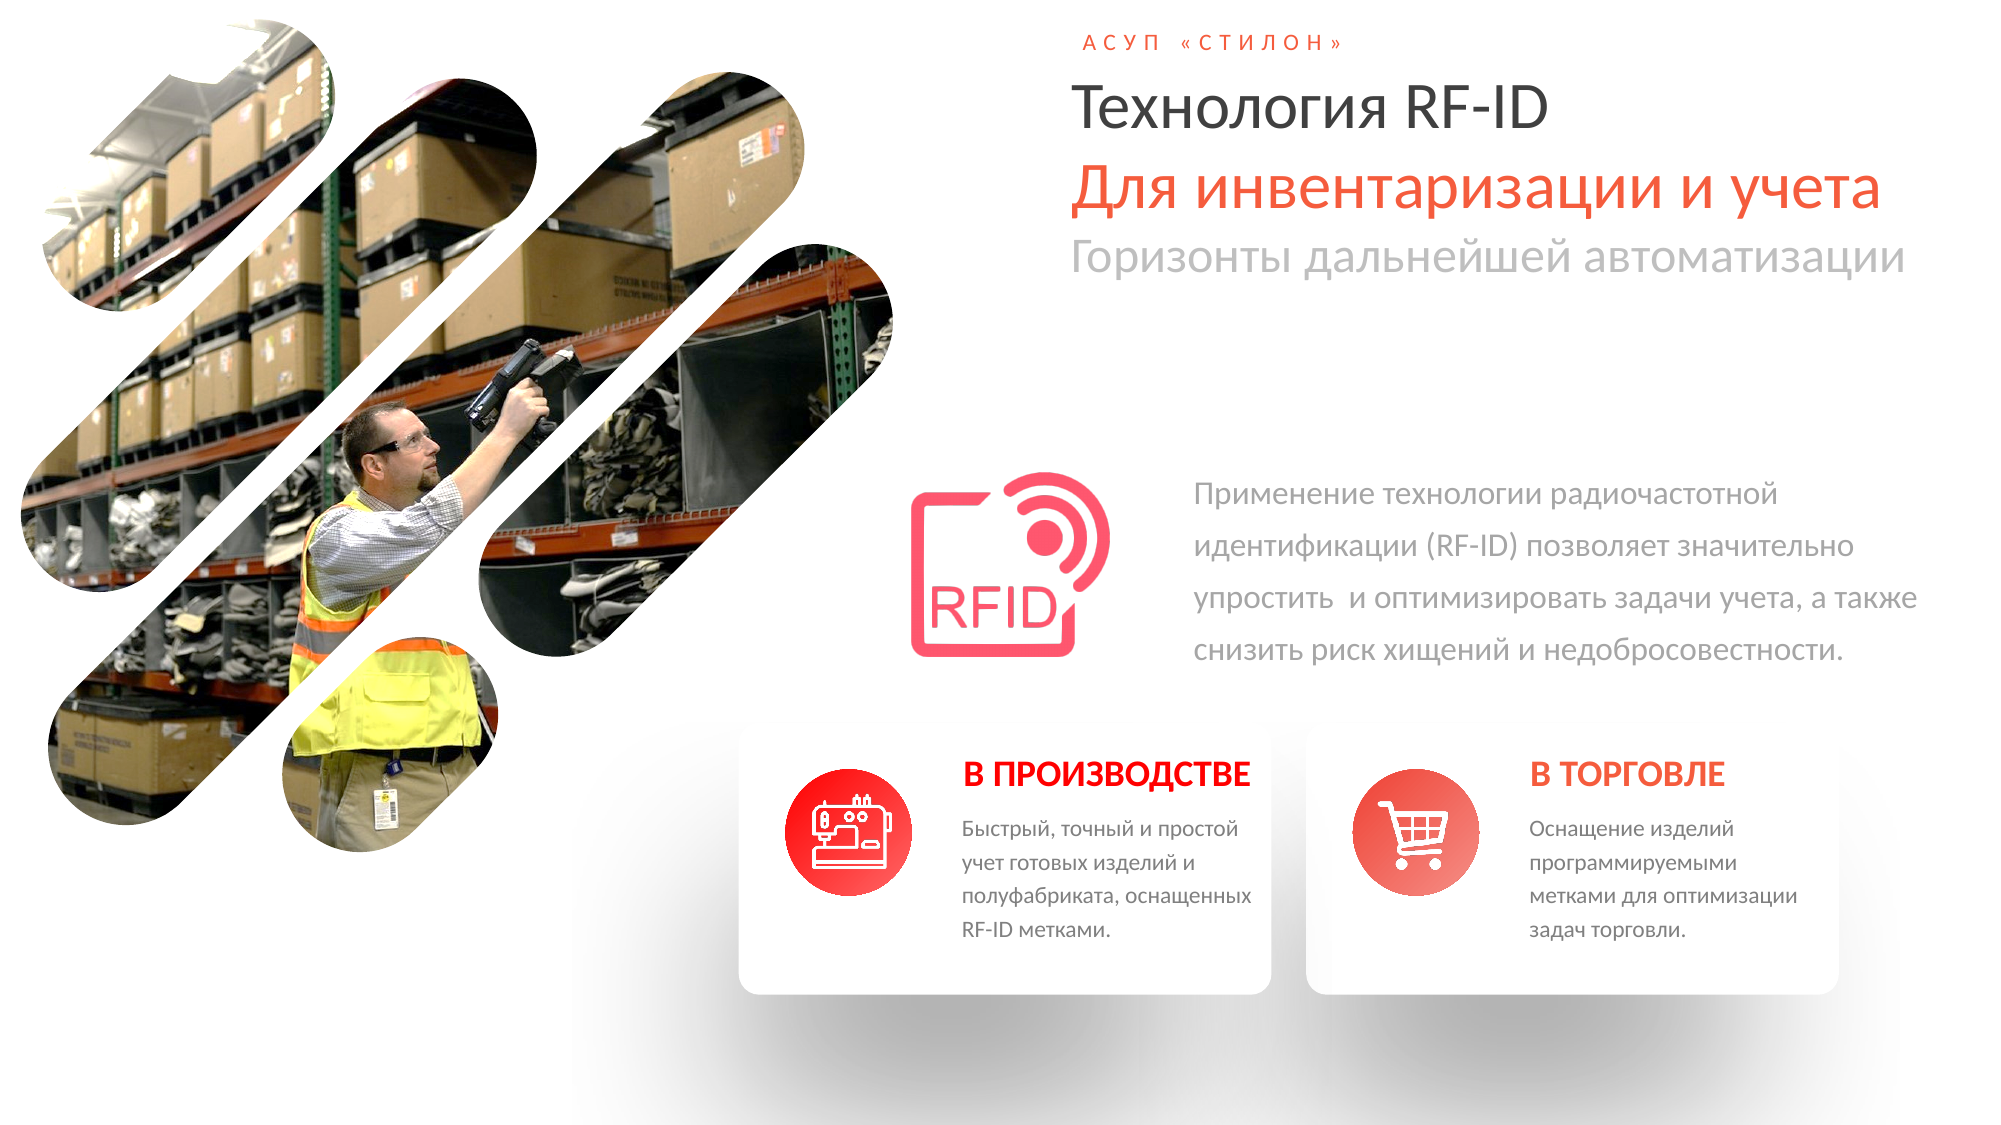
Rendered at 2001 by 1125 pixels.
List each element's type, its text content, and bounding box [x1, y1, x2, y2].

picture [812, 791, 892, 871]
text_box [1032, 19, 1963, 293]
picture [1377, 799, 1468, 871]
picture [282, 637, 499, 853]
text_box Применение технологии радиочастотной идентификации (RF-ID) позволяет значительно упростить и оптимизировать задачи учета, а также снизить риск хищений и недобросовестности. [1178, 451, 1963, 674]
picture [911, 472, 1110, 657]
picture [41, 19, 336, 312]
picture [48, 72, 805, 826]
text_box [738, 589, 1272, 995]
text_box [1306, 722, 1839, 995]
picture [478, 244, 893, 657]
picture [20, 78, 537, 593]
